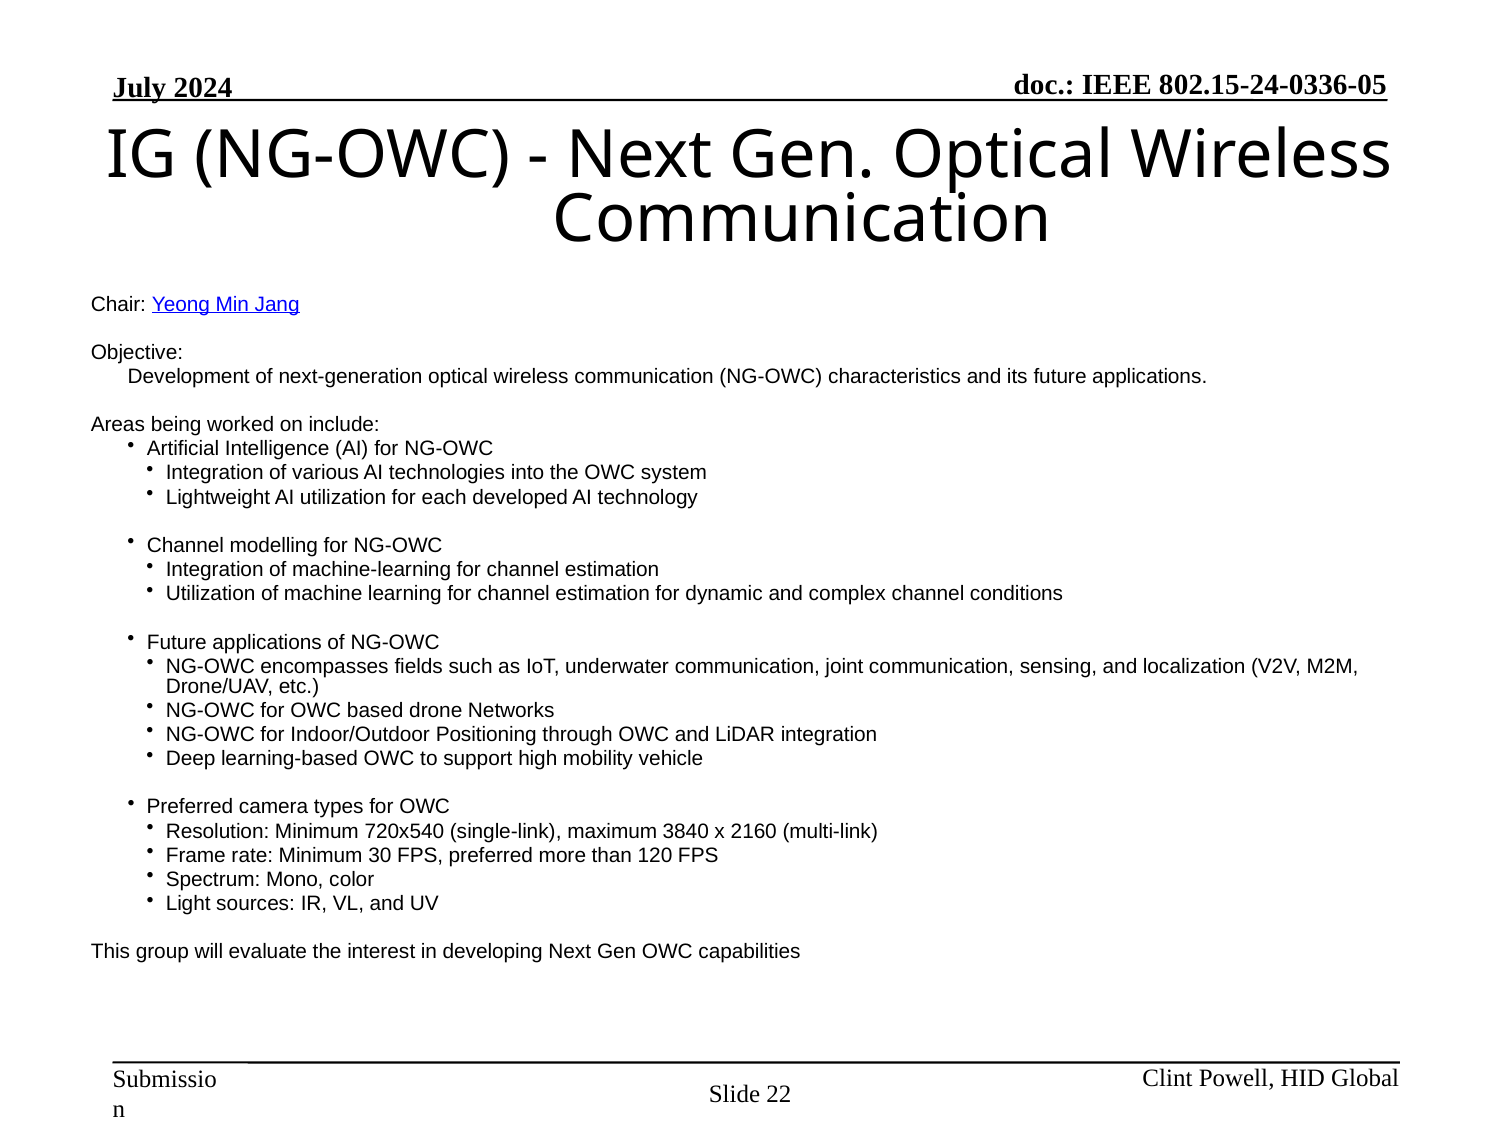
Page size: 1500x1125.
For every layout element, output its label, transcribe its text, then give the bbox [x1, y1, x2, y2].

list Chair: Yeong Min Jang Objective: Development of next-generation optical wireless communication (NG-OWC) characteristics and its future applications. Areas being worked on include: Artificial Intelligence (AI) for NG-OWC Integration of various AI technologies into the OWC system Lightweight AI utilization for each developed AI technology Channel modelling for NG-OWC Integration of machine-learning for channel estimation Utilization of machine learning for channel estimation for dynamic and complex channel conditions Future applications of NG-OWC NG-OWC encompasses fields such as IoT, underwater communication, joint communication, sensing, and localization (V2V, M2M, Drone/UAV, etc.) NG-OWC for OWC based drone Networks NG-OWC for Indoor/Outdoor Positioning through OWC and LiDAR integration Deep learning-based OWC to support high mobility vehicle Preferred camera types for OWC Resolution: Minimum 720x540 (single-link), maximum 3840 x 2160 (multi-link) Frame rate: Minimum 30 FPS, preferred more than 120 FPS Spectrum: Mono, color Light sources: IR, VL, and UV This group will evaluate the interest in developing Next Gen OWC capabilities [37, 287, 1463, 1033]
slide_number Slide 22 [706, 1077, 794, 1108]
text_box IG (NG-OWC) - Next Gen. Optical Wireless Communication [87, 127, 1413, 253]
